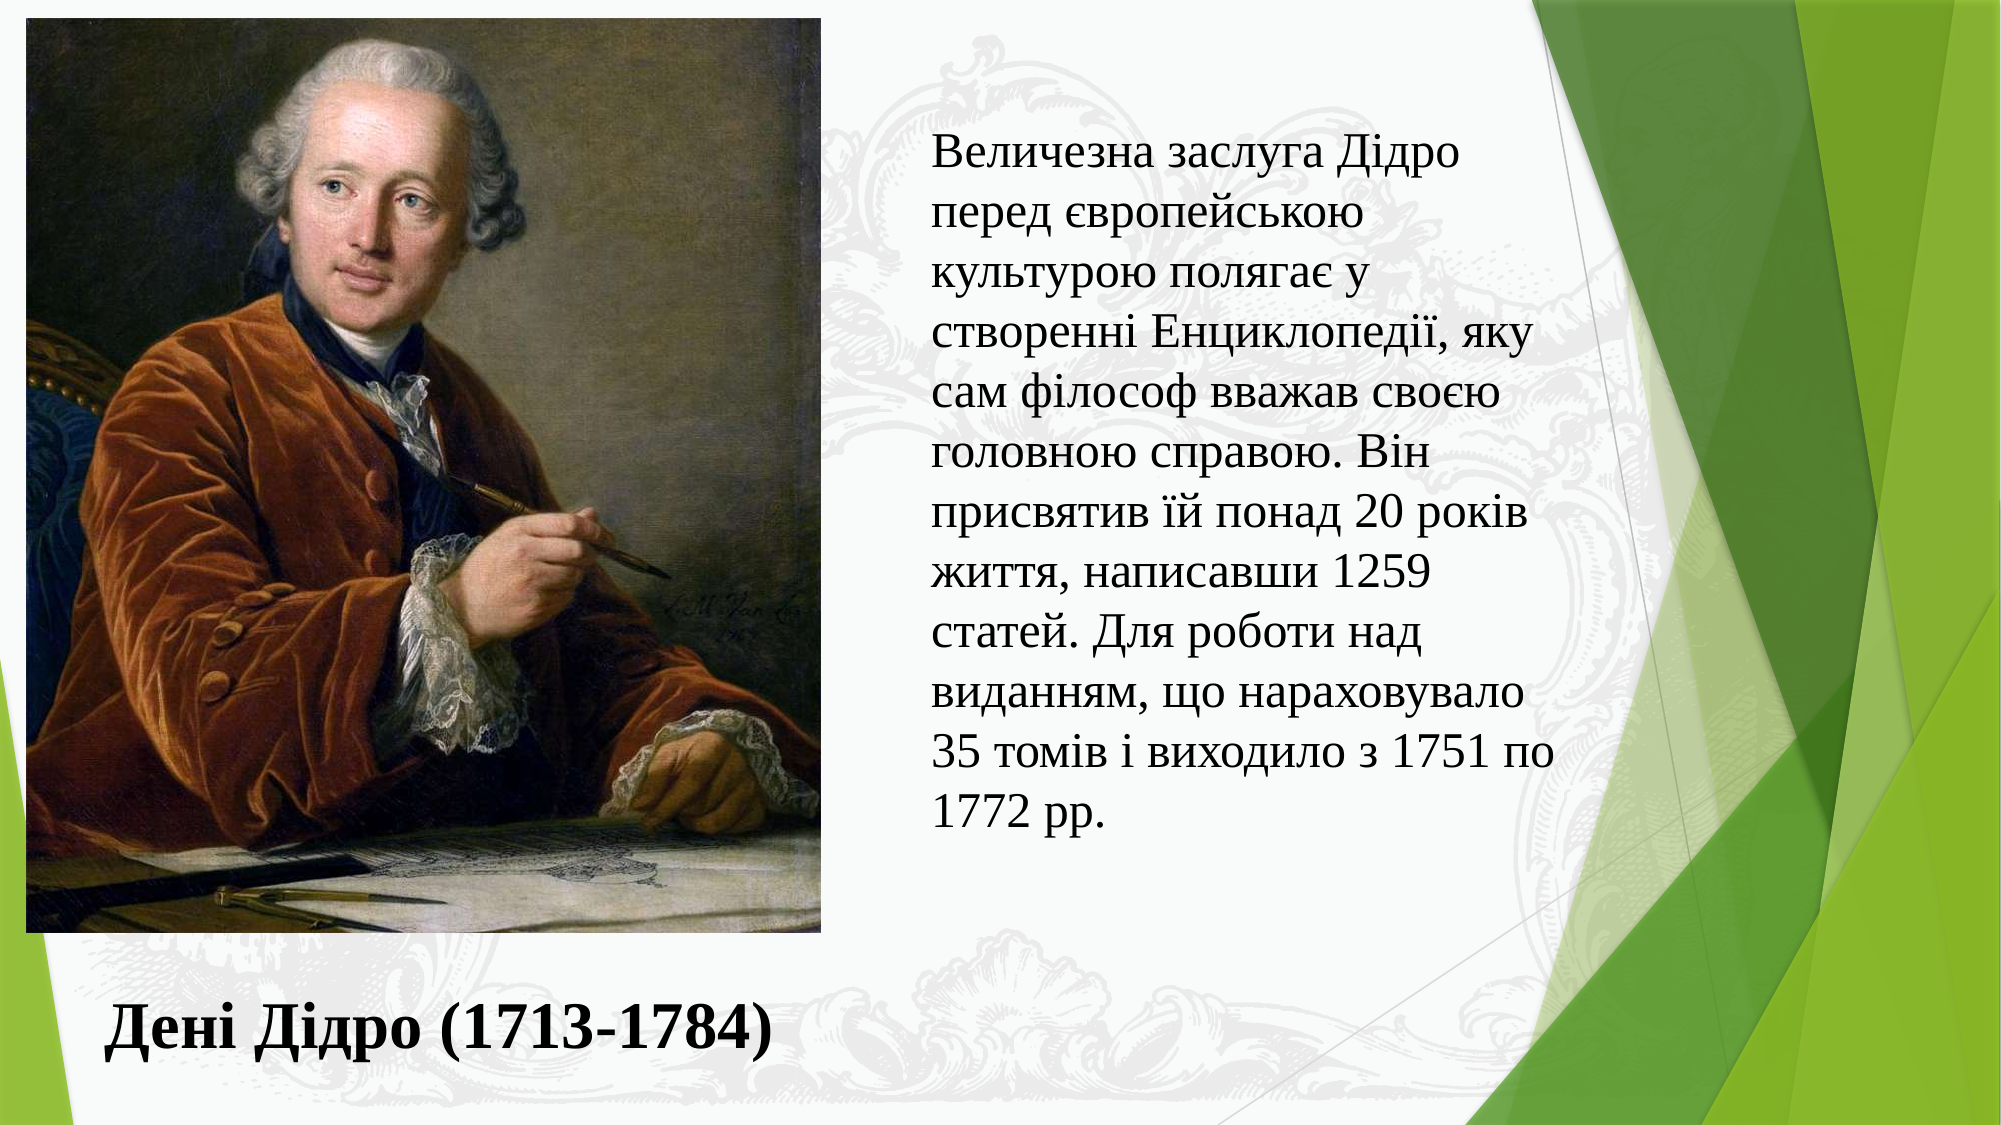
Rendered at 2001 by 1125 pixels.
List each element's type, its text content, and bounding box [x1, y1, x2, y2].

picture [26, 18, 822, 934]
text_box Величезна заслуга Дідро перед європейською культурою полягає у створенні Енциклопедії, яку сам філософ вважав своєю головною справою. Він присвятив їй понад 20 років життя, написавши 1259 статей. Для роботи над виданням, що нараховувало 35 томів і виходило з 1751 по 1772 рр. [916, 110, 1571, 845]
text_box Дені Дідро (1713-1784) [26, 962, 853, 1070]
